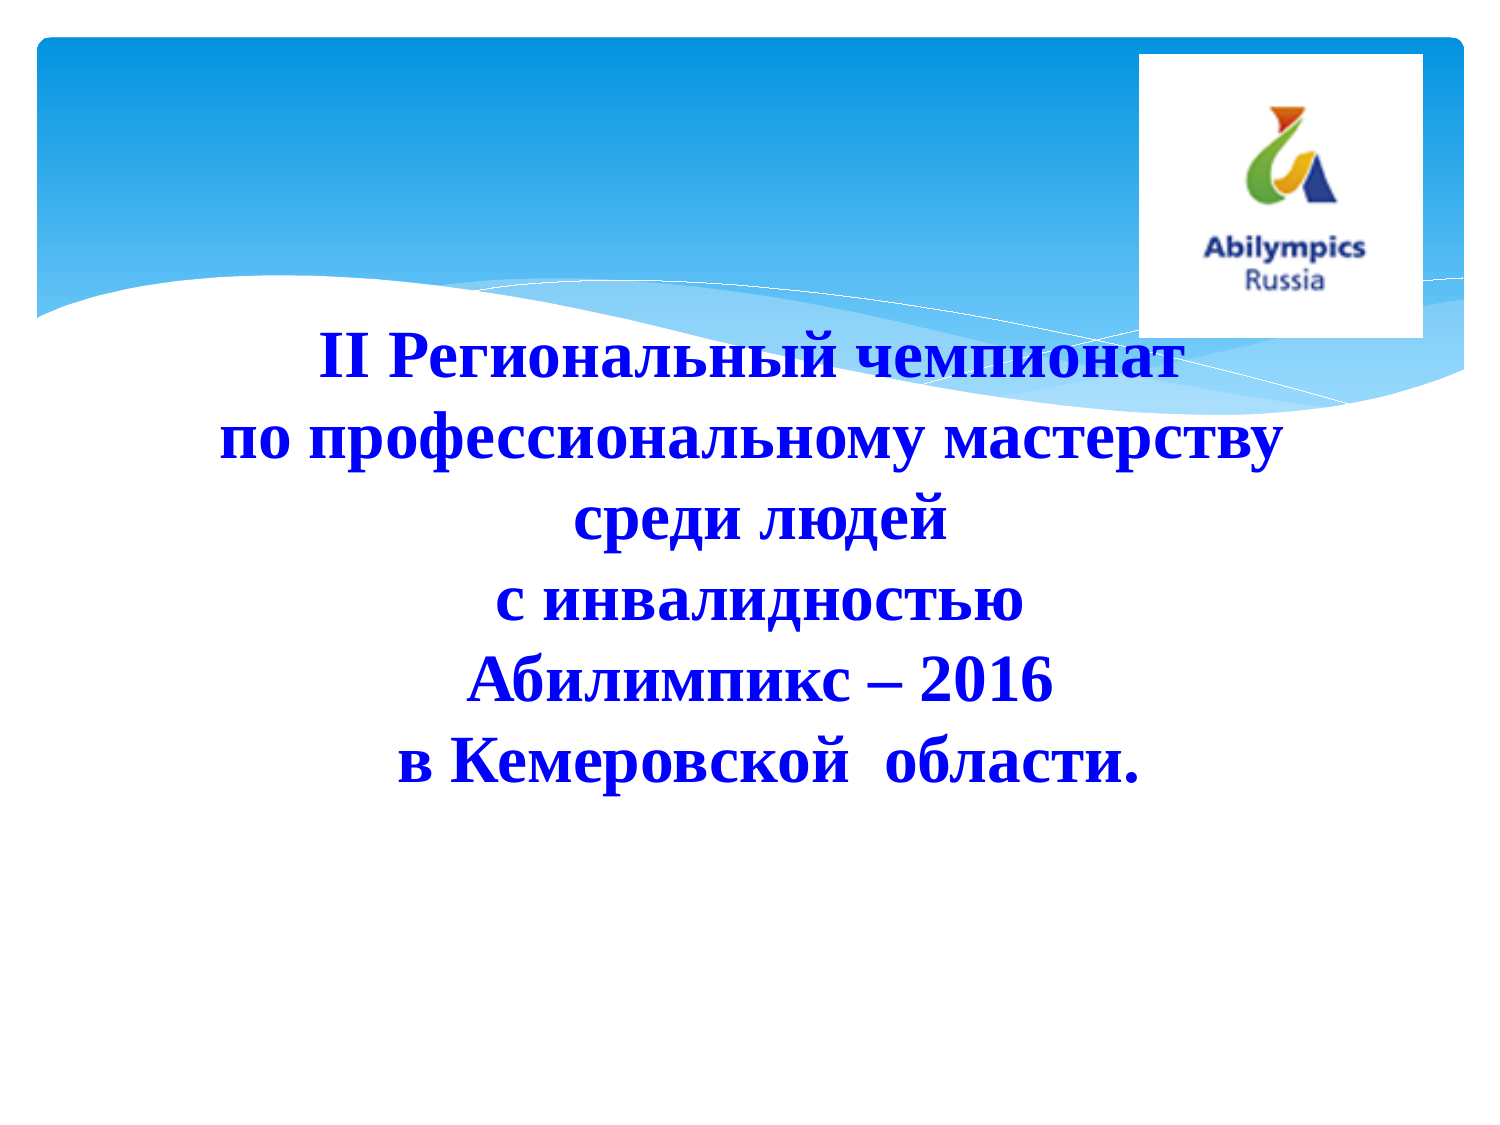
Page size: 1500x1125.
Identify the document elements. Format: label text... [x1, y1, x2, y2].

title II Региональный чемпионат по профессиональному мастерству среди людей с инвалидностью Абилимпикс – 2016 в Кемеровской области. и. [75, 55, 1447, 870]
picture [1139, 55, 1423, 338]
